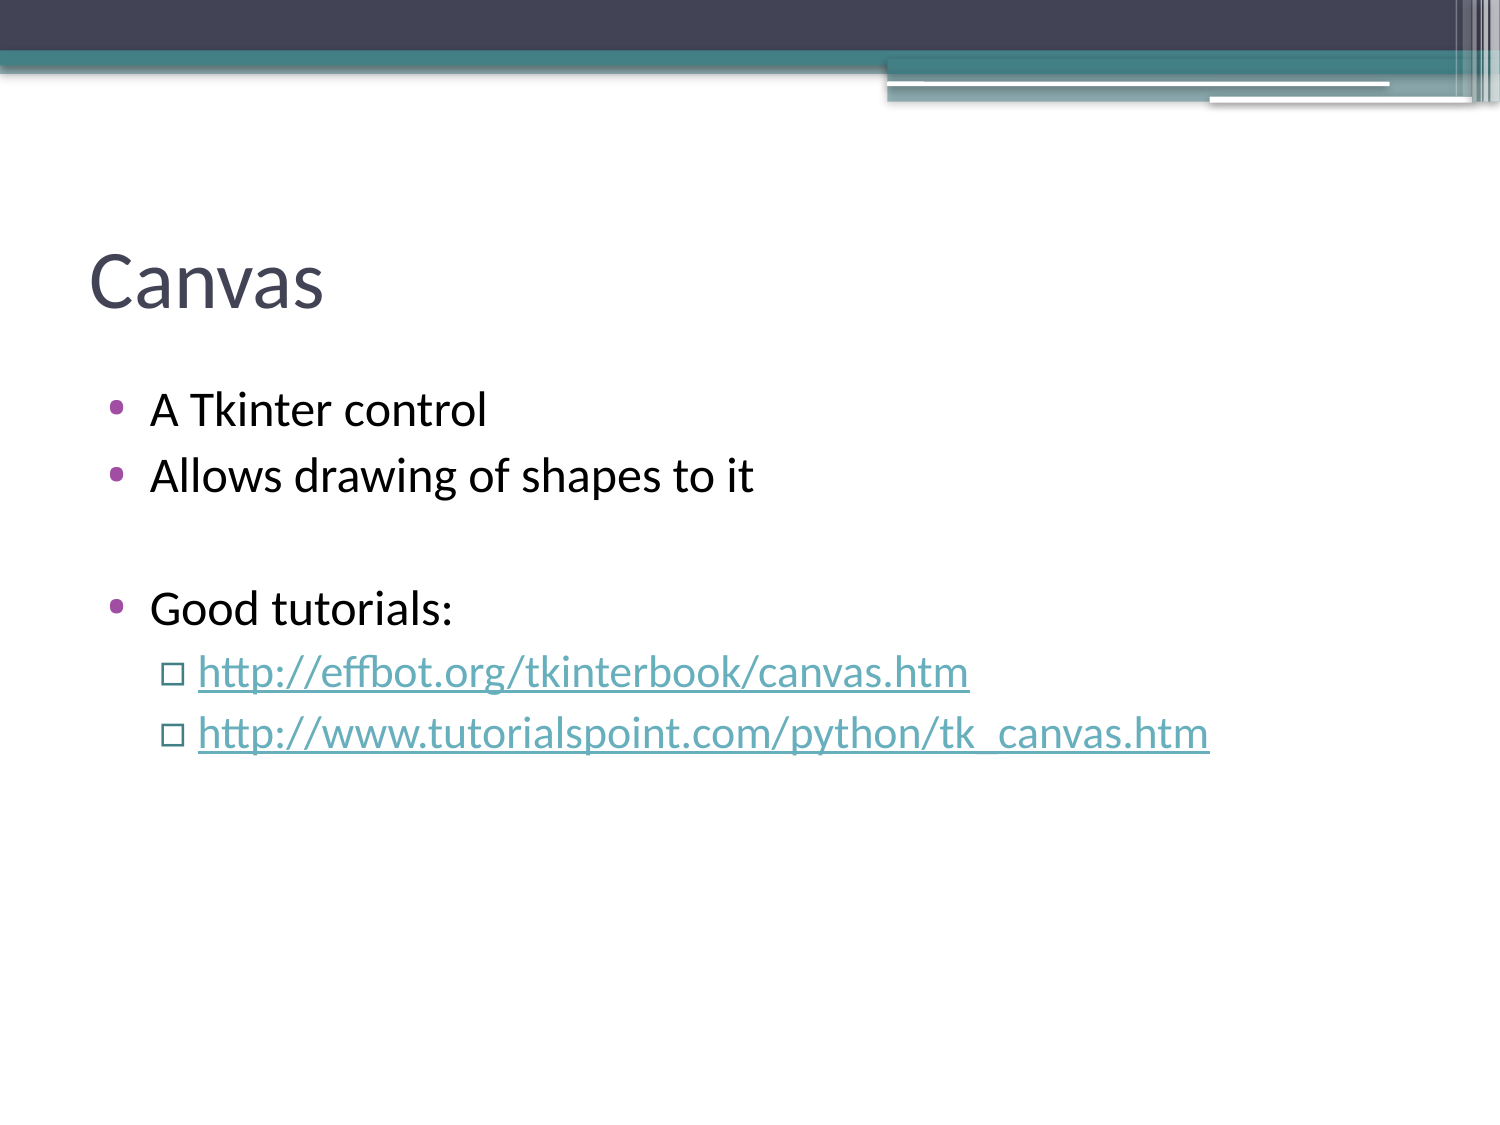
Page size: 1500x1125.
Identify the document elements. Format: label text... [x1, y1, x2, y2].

title Canvas [75, 187, 1425, 363]
list A Tkinter control Allows drawing of shapes to it Good tutorials: http://effbot.org/tkinterbook/canvas.htm http://www.tutorialspoint.com/python/tk_canvas.htm [75, 368, 1425, 1079]
